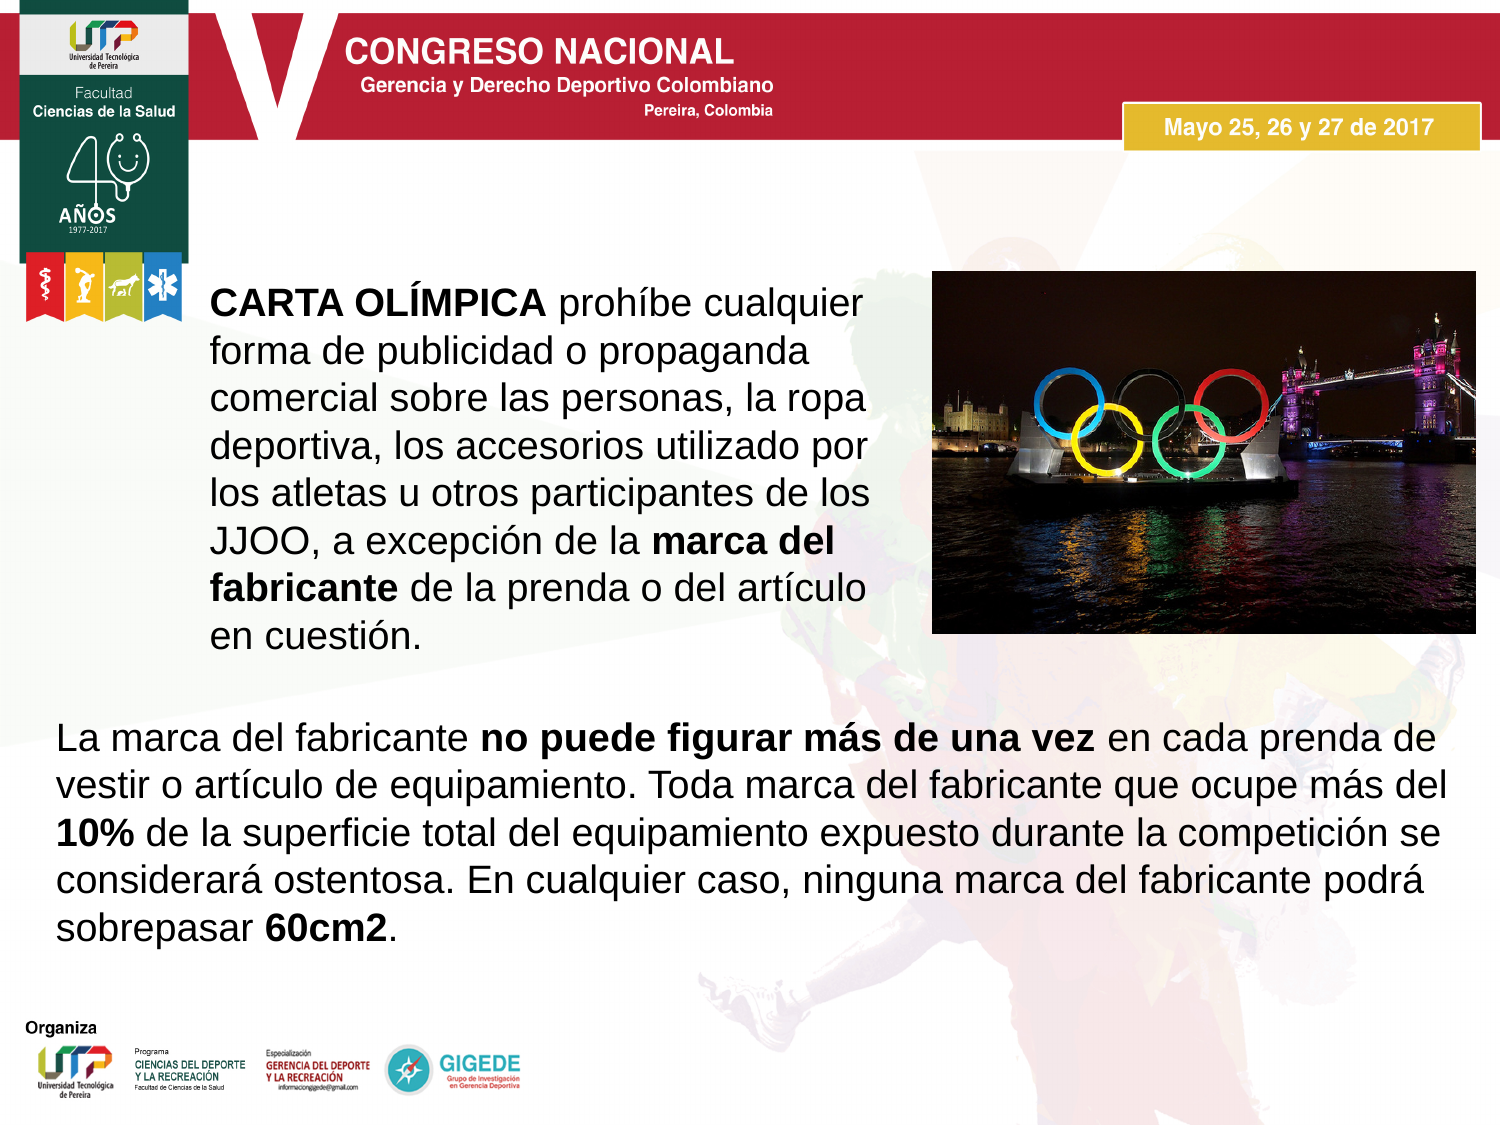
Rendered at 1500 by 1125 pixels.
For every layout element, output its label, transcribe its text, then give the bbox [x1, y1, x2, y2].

text_box La marca del fabricante no puede figurar más de una vez en cada prenda de vestir o artículo de equipamiento. Toda marca del fabricante que ocupe más del 10% de la superficie total del equipamiento expuesto durante la competición se considerará ostentosa. En cualquier caso, ninguna marca del fabricante podrá sobrepasar 60cm2. [40, 704, 1471, 957]
picture [0, 0, 1500, 1125]
text_box CARTA OLÍMPICA prohíbe cualquier forma de publicidad o propaganda comercial sobre las personas, la ropa deportiva, los accesorios utilizado por los atletas u otros participantes de los JJOO, a excepción de la marca del fabricante de la prenda o del artículo en cuestión. [194, 269, 928, 665]
